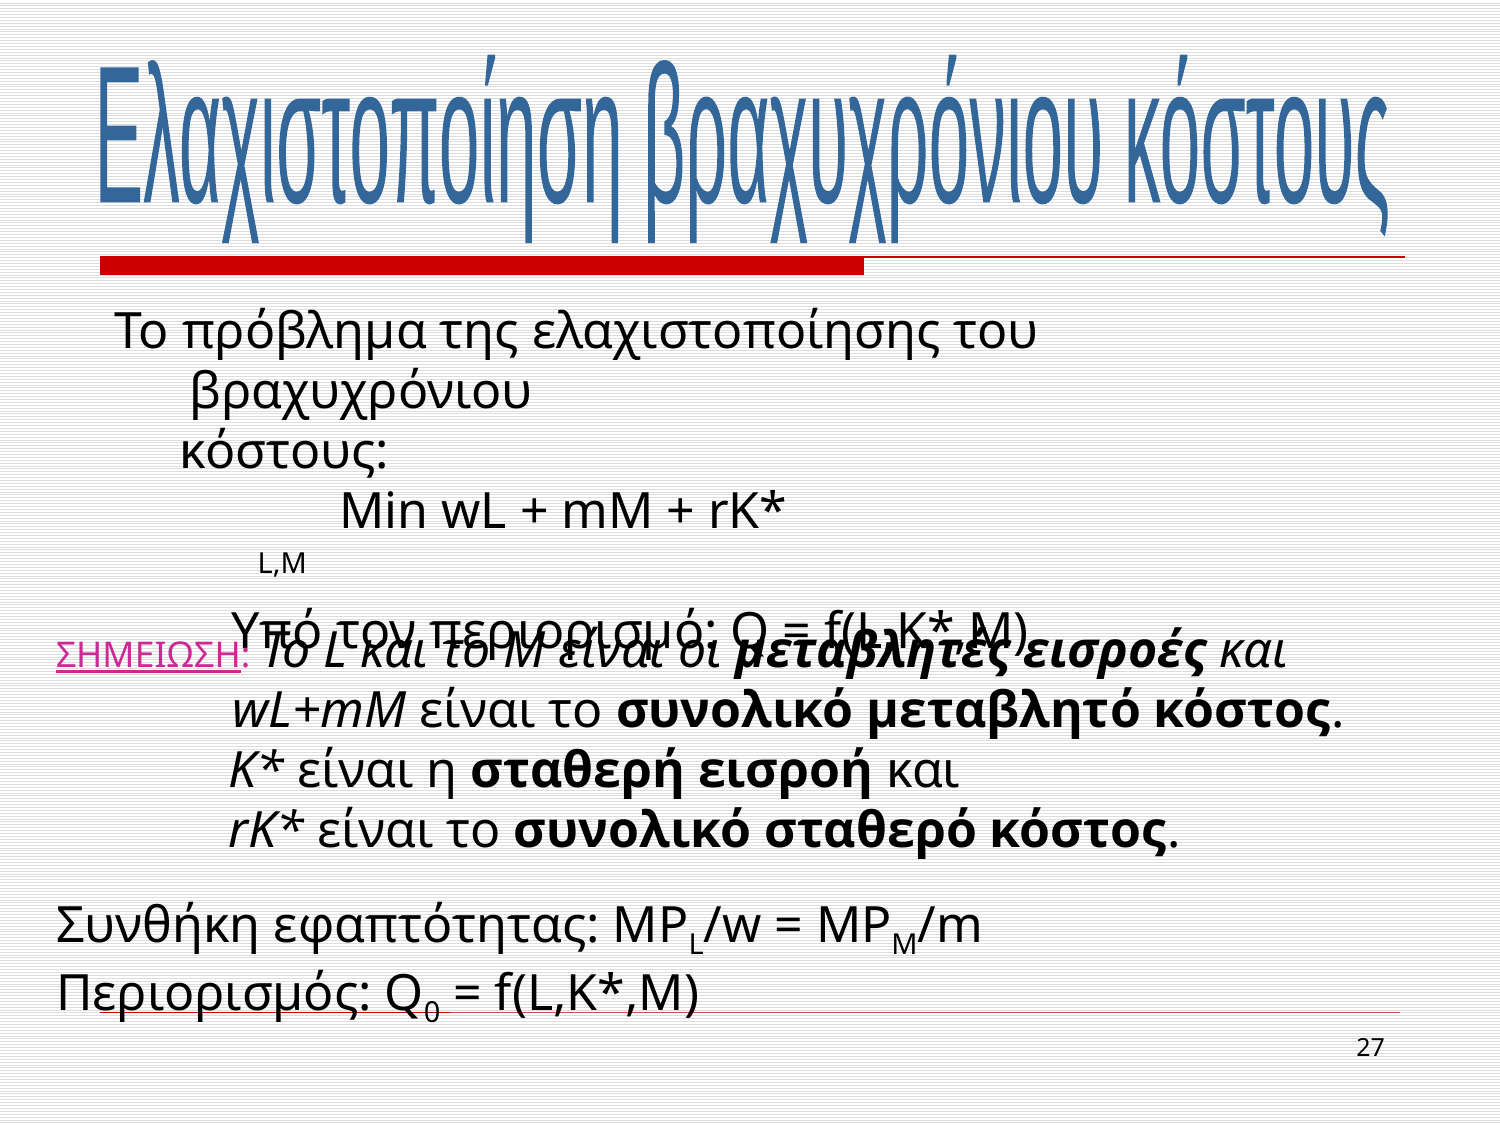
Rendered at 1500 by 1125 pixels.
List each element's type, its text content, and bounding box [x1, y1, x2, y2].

text_box ΣΗΜΕΙΩΣΗ: Το L και το Μ είναι οι μεταβλητές εισροές και wL+mM είναι το συνολικό μεταβλητό κόστος. K* είναι η σταθερή εισροή και rK* είναι το συνολικό σταθερό κόστος. Συνθήκη εφαπτότητας: MPL/w = MPM/m Περιορισμός: Q0 = f(L,K*,M) [41, 609, 1436, 1036]
text_box Το πρόβλημα της ελαχιστοποίησης του βραχυχρόνιου κόστους: Min wL + mM + rK* L,M Υπό τον περιορισμό: Q = f(L,K*,M) [99, 290, 1376, 609]
slide_number 27 [1074, 1036, 1401, 1103]
